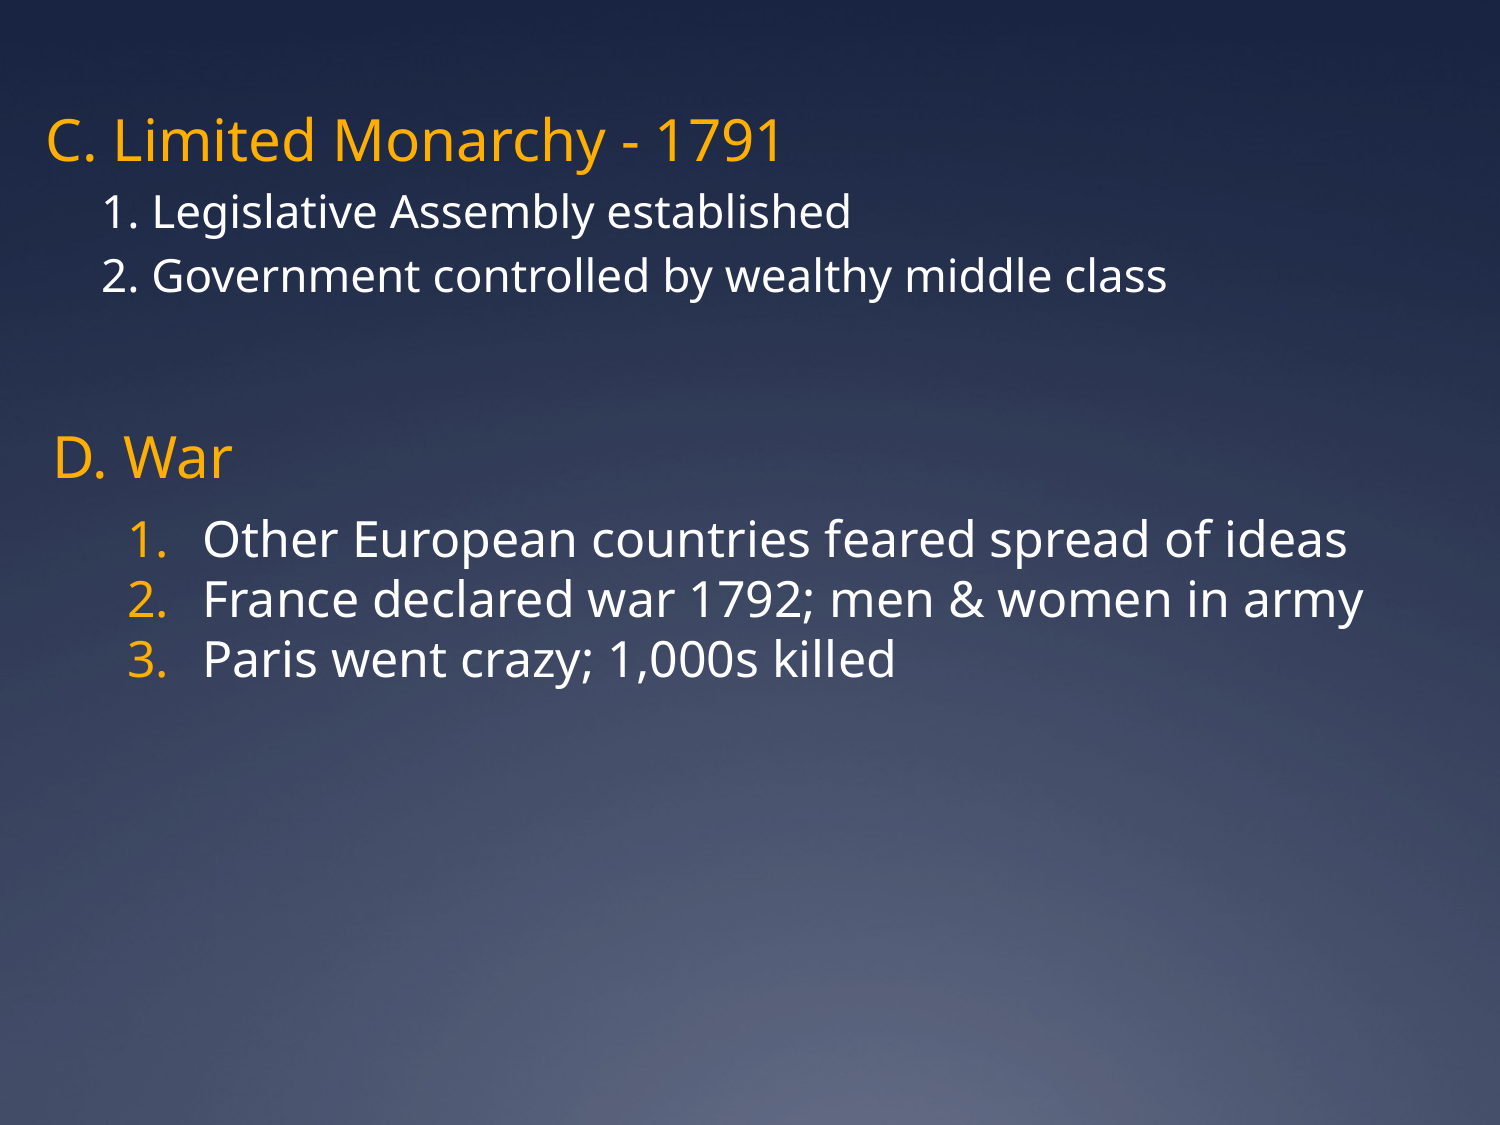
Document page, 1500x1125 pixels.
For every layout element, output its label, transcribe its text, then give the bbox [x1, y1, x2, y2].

text_box D. War [37, 412, 249, 498]
text_box Other European countries feared spread of ideas France declared war 1792; men & women in army Paris went crazy; 1,000s killed [112, 499, 1500, 785]
title C. Limited Monarchy - 1791 [0, 95, 1300, 188]
list 1. Legislative Assembly established 2. Government controlled by wealthy middle class [49, 174, 1338, 326]
